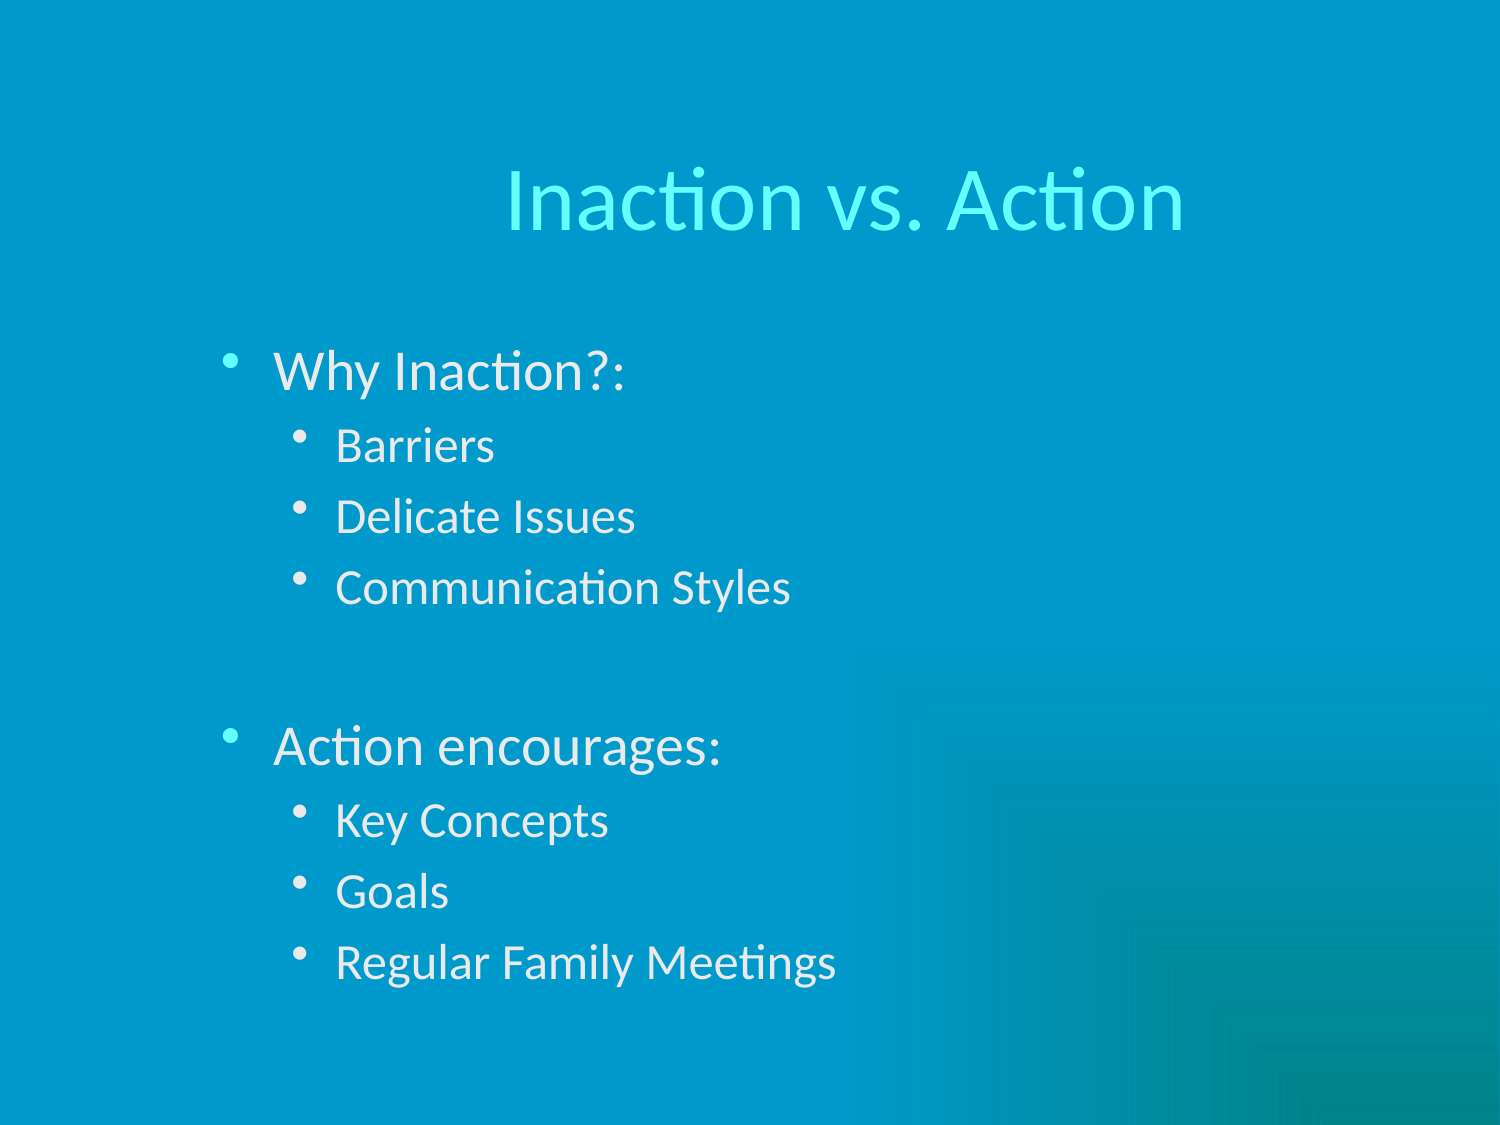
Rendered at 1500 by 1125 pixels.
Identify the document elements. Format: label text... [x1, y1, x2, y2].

title Inaction vs. Action [208, 99, 1484, 288]
list Why Inaction?: Barriers Delicate Issues Communication Styles Action encourages: Key Concepts Goals Regular Family Meetings [205, 324, 1481, 1000]
